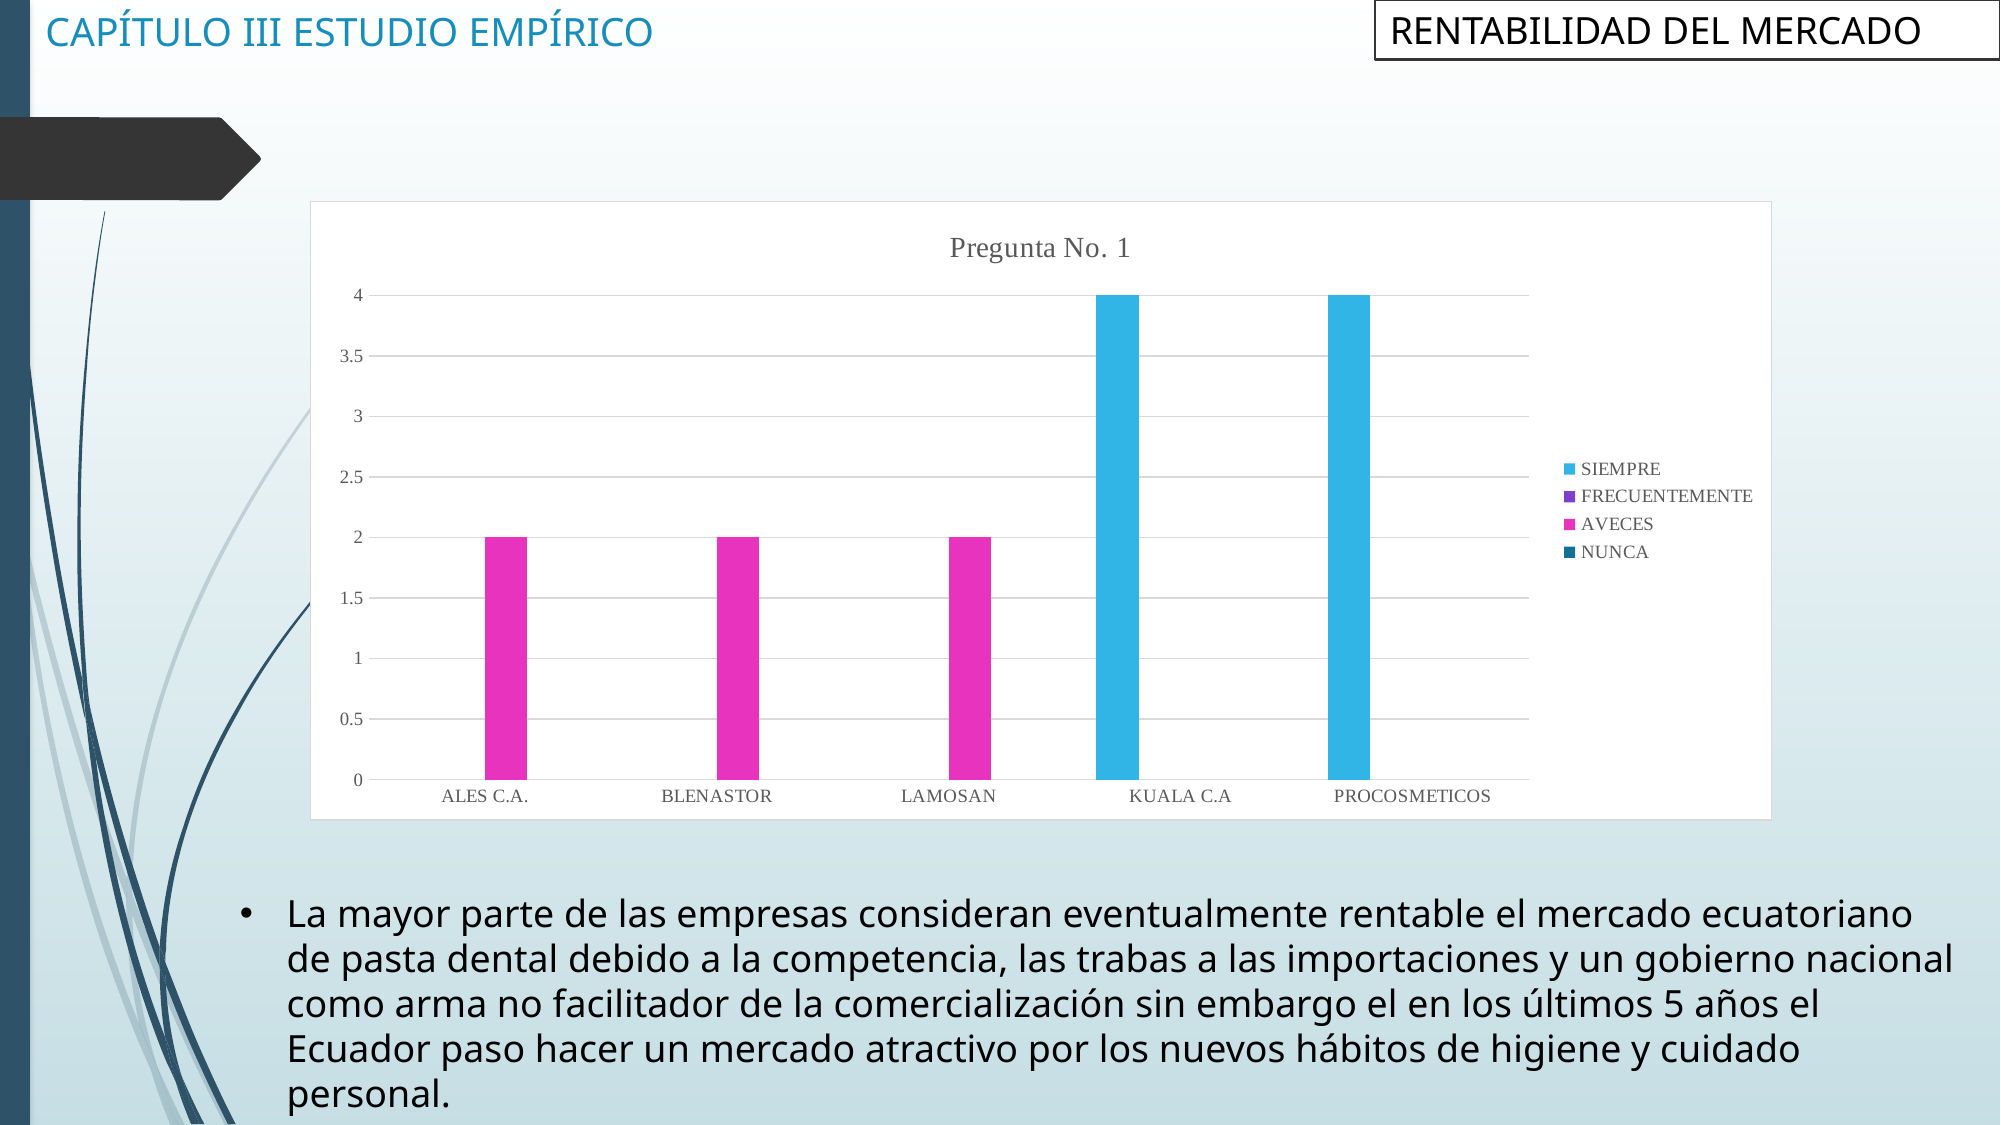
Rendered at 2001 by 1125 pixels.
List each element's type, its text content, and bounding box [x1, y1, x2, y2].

text_box La mayor parte de las empresas consideran eventualmente rentable el mercado ecuatoriano de pasta dental debido a la competencia, las trabas a las importaciones y un gobierno nacional como arma no facilitador de la comercialización sin embargo el en los últimos 5 años el Ecuador paso hacer un mercado atractivo por los nuevos hábitos de higiene y cuidado personal. [225, 882, 1975, 1123]
chart [309, 200, 1773, 821]
title CAPÍTULO III ESTUDIO EMPÍRICO [30, 0, 1493, 110]
text_box RENTABILIDAD DEL MERCADO [1374, 0, 2000, 61]
